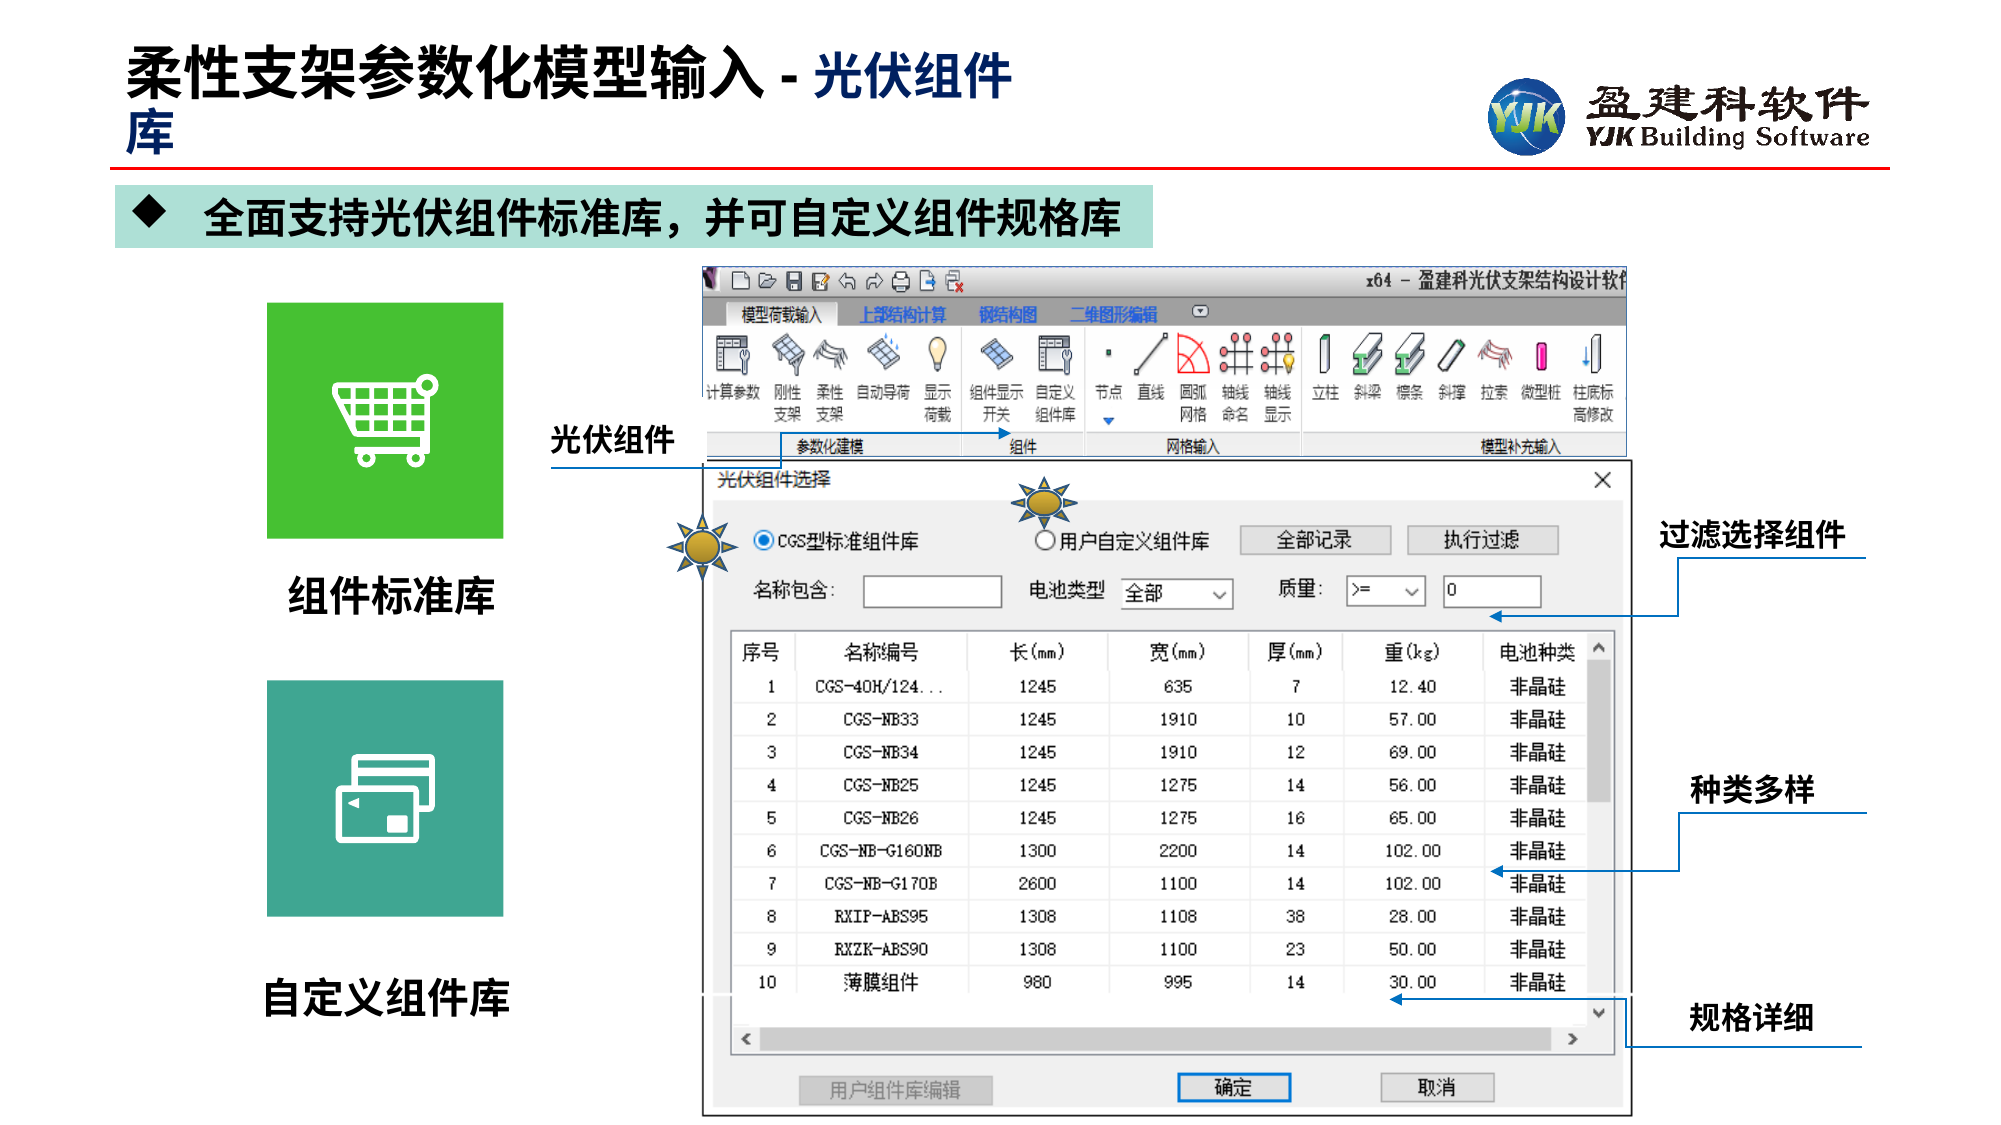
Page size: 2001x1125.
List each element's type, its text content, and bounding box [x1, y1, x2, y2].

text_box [1389, 999, 1863, 1047]
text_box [1490, 813, 1868, 872]
text_box 全面支持光伏组件标准库，并可自定义组件规格库 [113, 184, 1154, 250]
text_box 种类多样 [1689, 746, 1868, 812]
text_box 光伏组件 [520, 397, 702, 463]
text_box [267, 302, 504, 539]
text_box 组件标准库 [255, 562, 529, 628]
picture [1466, 58, 1886, 169]
text_box 自定义组件库 [220, 964, 552, 1029]
text_box 过滤选择组件 [1689, 491, 1868, 557]
picture [668, 266, 1689, 1123]
title 柔性支架参数化模型输入-光伏组件库 [109, 66, 1060, 169]
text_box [1489, 558, 1866, 617]
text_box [551, 433, 1011, 468]
text_box 规格详细 [1689, 975, 1868, 1040]
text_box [267, 680, 504, 917]
